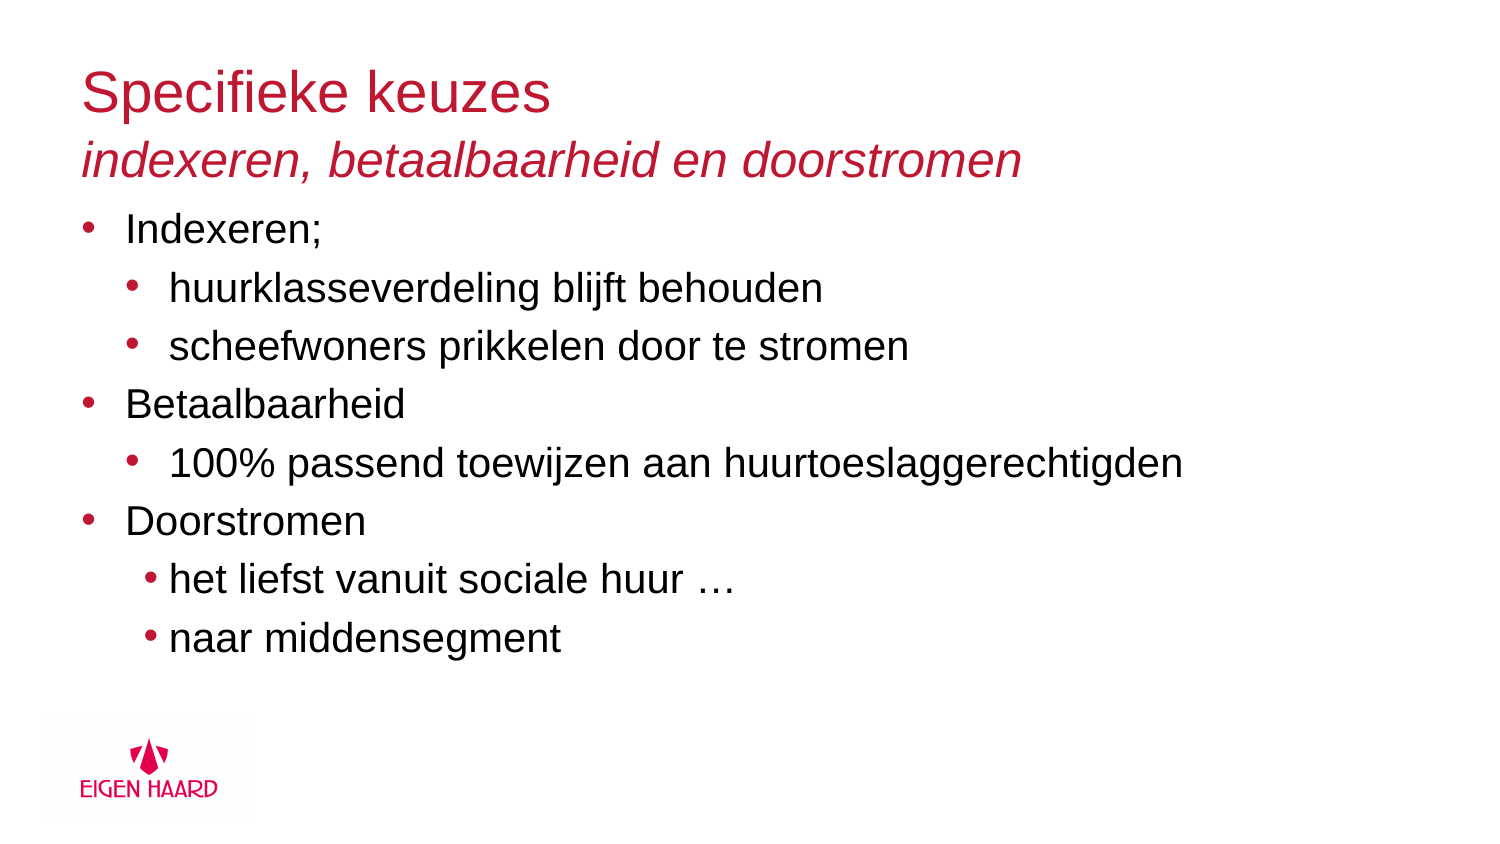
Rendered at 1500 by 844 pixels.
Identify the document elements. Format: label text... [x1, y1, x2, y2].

list Indexeren; huurklasseverdeling blijft behouden scheefwoners prikkelen door te stromen Betaalbaarheid 100% passend toewijzen aan huurtoeslaggerechtigden Doorstromen het liefst vanuit sociale huur … naar middensegment [81, 201, 1425, 735]
picture [43, 719, 255, 822]
title Specifieke keuzes indexeren, betaalbaarheid en doorstromen [81, 70, 1425, 178]
